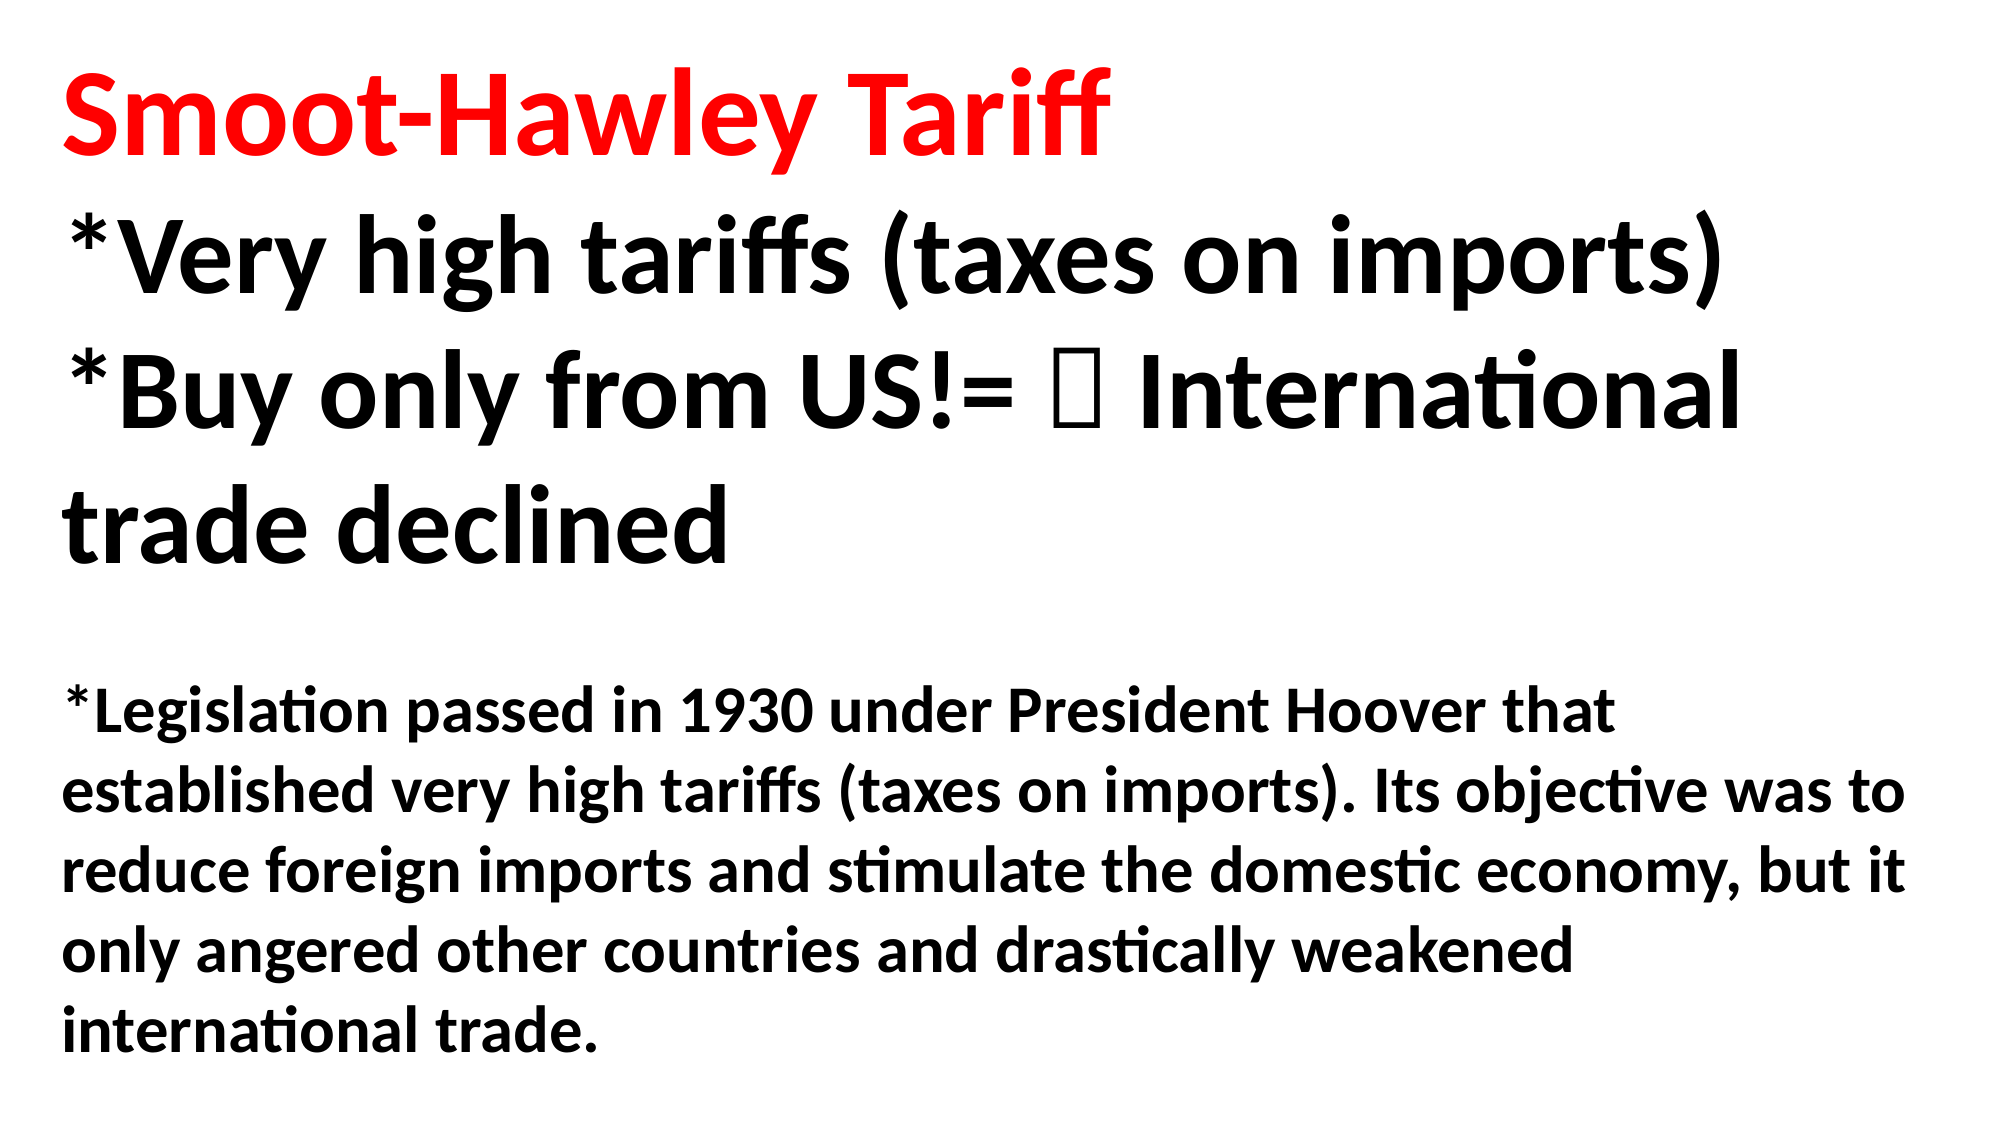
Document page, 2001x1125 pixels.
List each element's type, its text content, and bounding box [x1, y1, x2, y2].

text_box Smoot-Hawley Tariff *Very high tariffs (taxes on imports) *Buy only from US!=  International trade declined *Legislation passed in 1930 under President Hoover that established very high tariffs (taxes on imports). Its objective was to reduce foreign imports and stimulate the domestic economy, but it only angered other countries and drastically weakened international trade. [46, 23, 1941, 1125]
